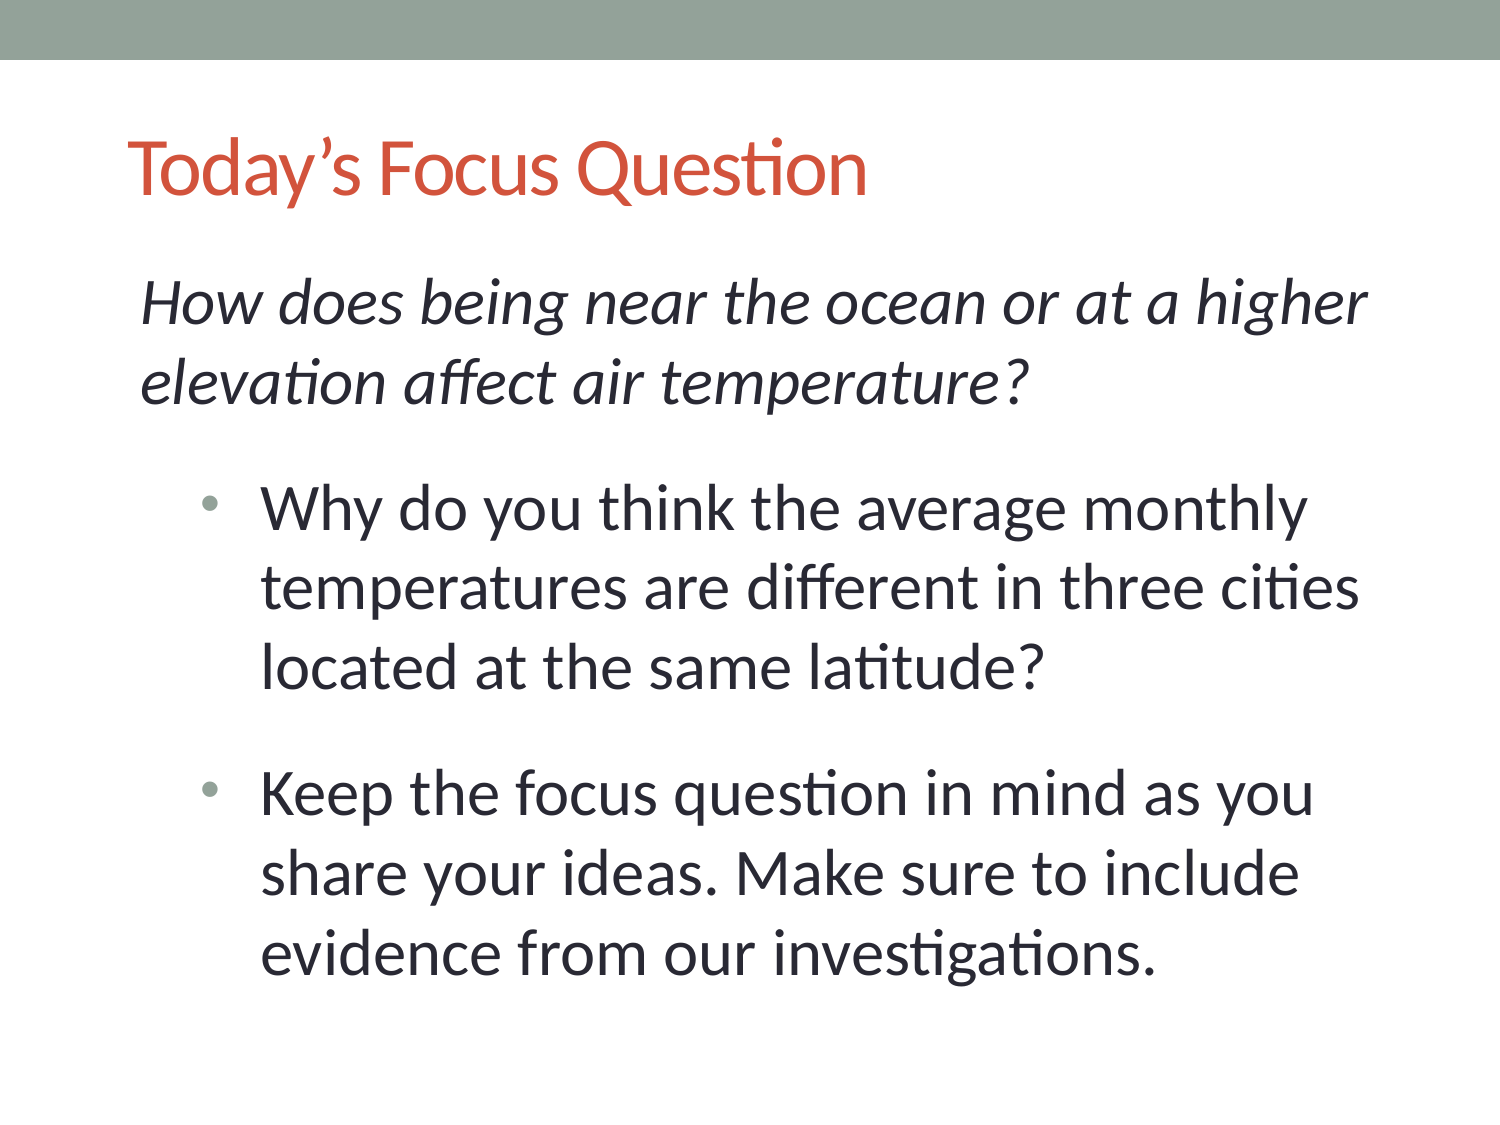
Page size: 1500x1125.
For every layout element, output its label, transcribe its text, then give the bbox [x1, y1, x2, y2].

title Today’s Focus Question [112, 87, 1425, 238]
list How does being near the ocean or at a higher elevation affect air temperature? Why do you think the average monthly temperatures are different in three cities located at the same latitude? Keep the focus question in mind as you share your ideas. Make sure to include evidence from our investigations. [125, 249, 1413, 1000]
